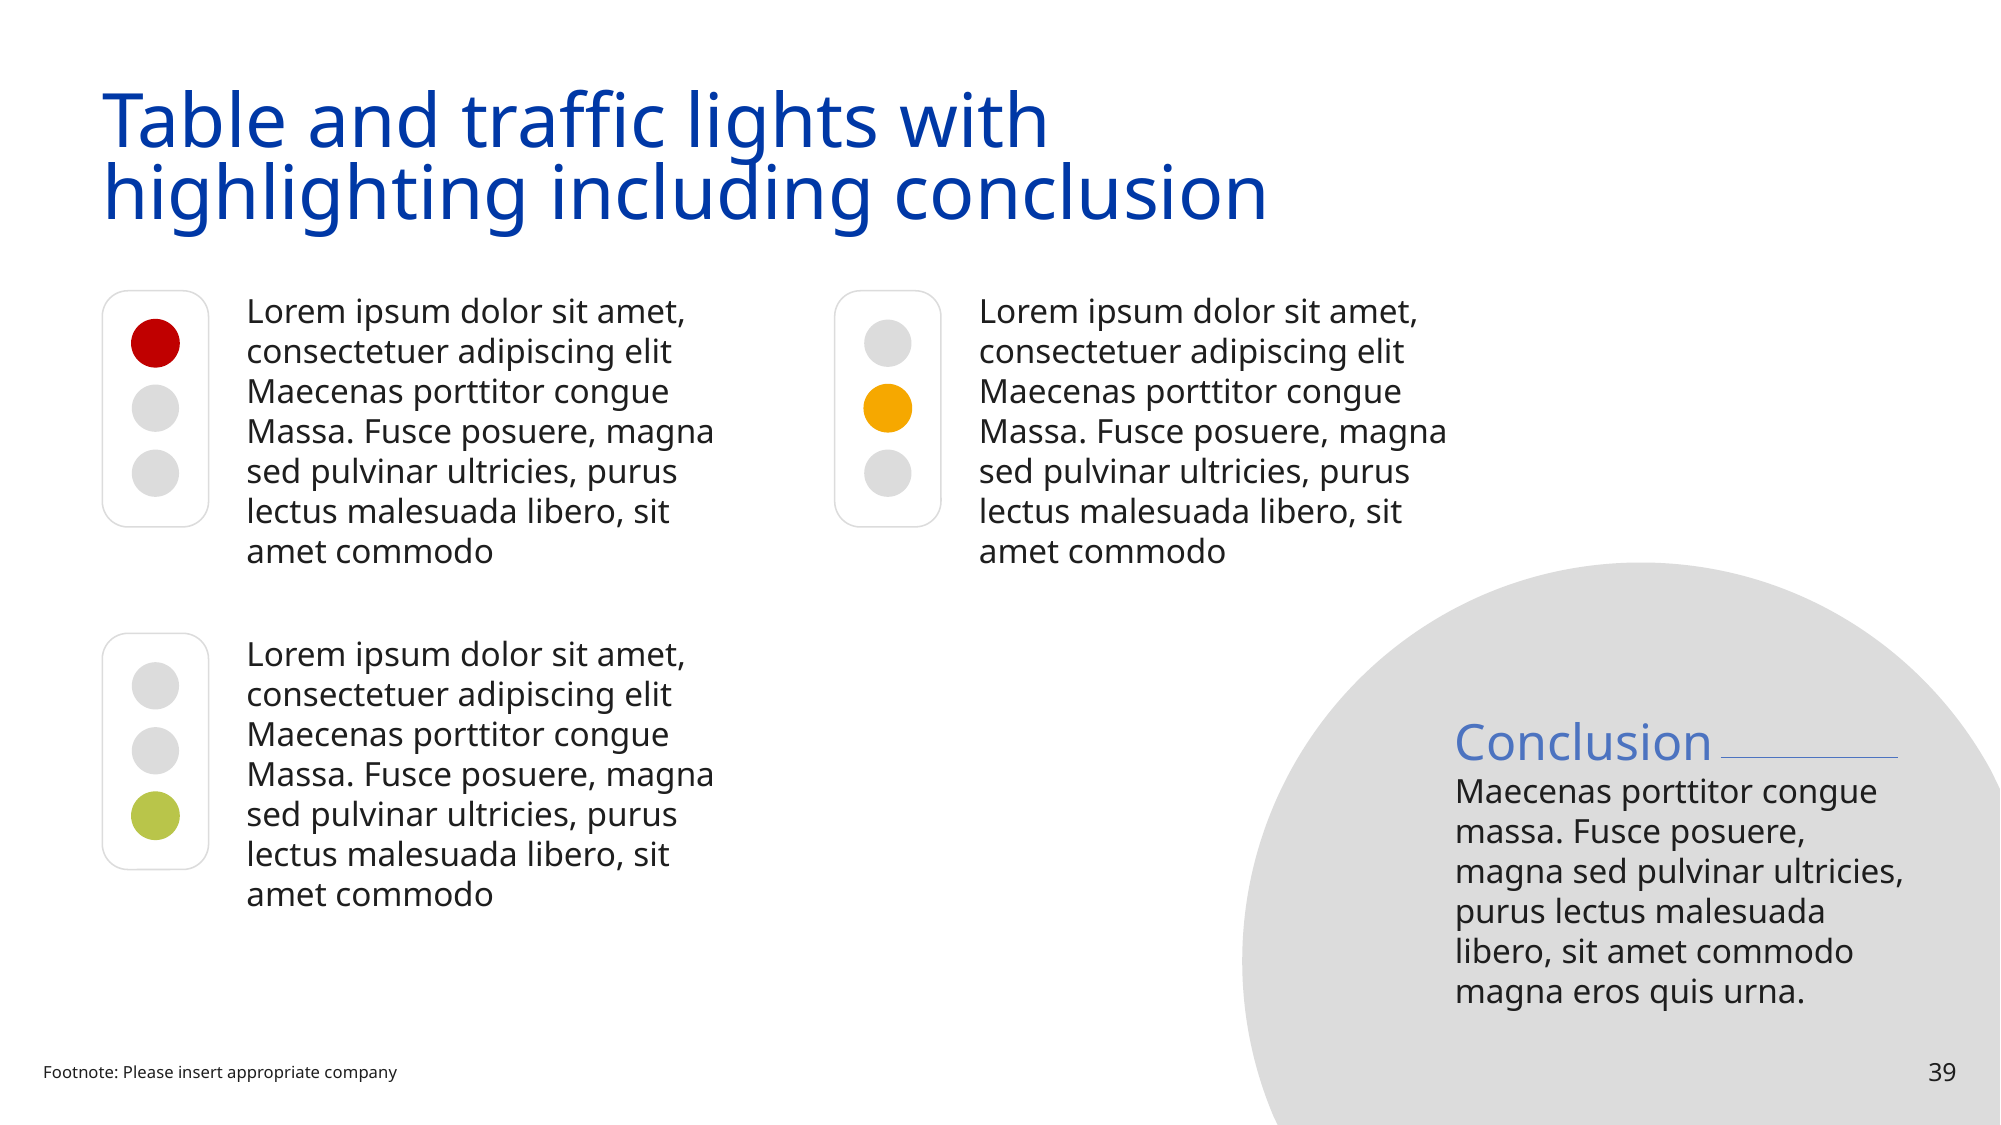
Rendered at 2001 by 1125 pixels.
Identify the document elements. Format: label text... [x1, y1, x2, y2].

text_box [129, 382, 182, 434]
text_box Lorem ipsum dolor sit amet, consectetuer adipiscing elit Maecenas porttitor congue Massa. Fusce posuere, magna sed pulvinar ultricies, purus lectus malesuada libero, sit amet commodo [246, 290, 755, 527]
text_box [129, 317, 182, 369]
text_box [129, 660, 182, 712]
text_box [129, 725, 182, 777]
text_box [862, 317, 914, 369]
text_box [129, 790, 182, 842]
text_box Lorem ipsum dolor sit amet, consectetuer adipiscing elit Maecenas porttitor congue Massa. Fusce posuere, magna sed pulvinar ultricies, purus lectus malesuada libero, sit amet commodo [246, 633, 755, 870]
text_box [862, 447, 914, 499]
slide_number 39 [1874, 1064, 1957, 1083]
text_box [862, 382, 914, 434]
text_box [129, 447, 182, 499]
text_box Conclusion Maecenas porttitor congue massa. Fusce posuere, magna sed pulvinar ultricies, purus lectus malesuada libero, sit amet commodo magna eros quis urna. [1242, 562, 2000, 1125]
footer Footnote: Please insert appropriate company [43, 1064, 811, 1083]
title Table and traffic lights with highlighting including conclusion [102, 90, 1438, 232]
text_box [100, 288, 211, 530]
text_box [832, 288, 944, 530]
text_box Lorem ipsum dolor sit amet, consectetuer adipiscing elit Maecenas porttitor congue Massa. Fusce posuere, magna sed pulvinar ultricies, purus lectus malesuada libero, sit amet commodo [979, 290, 1487, 527]
text_box [100, 631, 211, 872]
